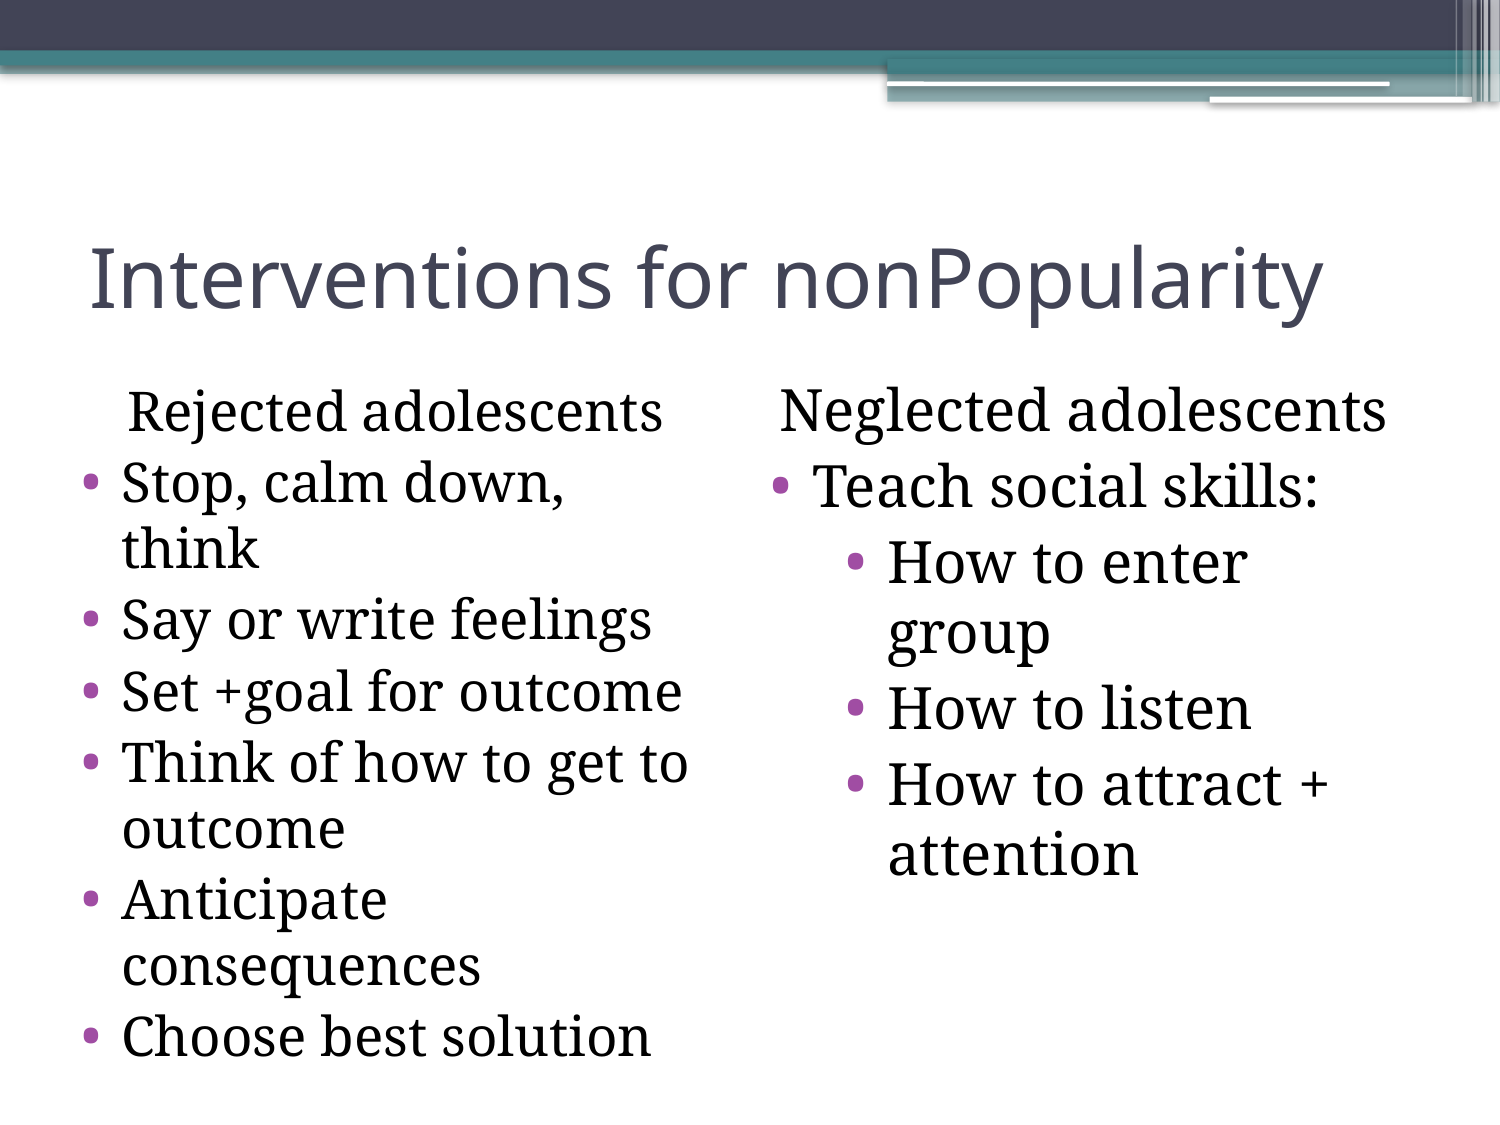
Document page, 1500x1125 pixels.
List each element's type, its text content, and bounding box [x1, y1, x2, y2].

text_box Neglected adolescents Teach social skills: How to enter group How to listen How to attract + attention [737, 365, 1413, 1075]
list Rejected adolescents Stop, calm down, think Say or write feelings Set +goal for outcome Think of how to get to outcome Anticipate consequences Choose best solution [50, 368, 725, 1079]
title Interventions for nonPopularity [75, 187, 1425, 363]
